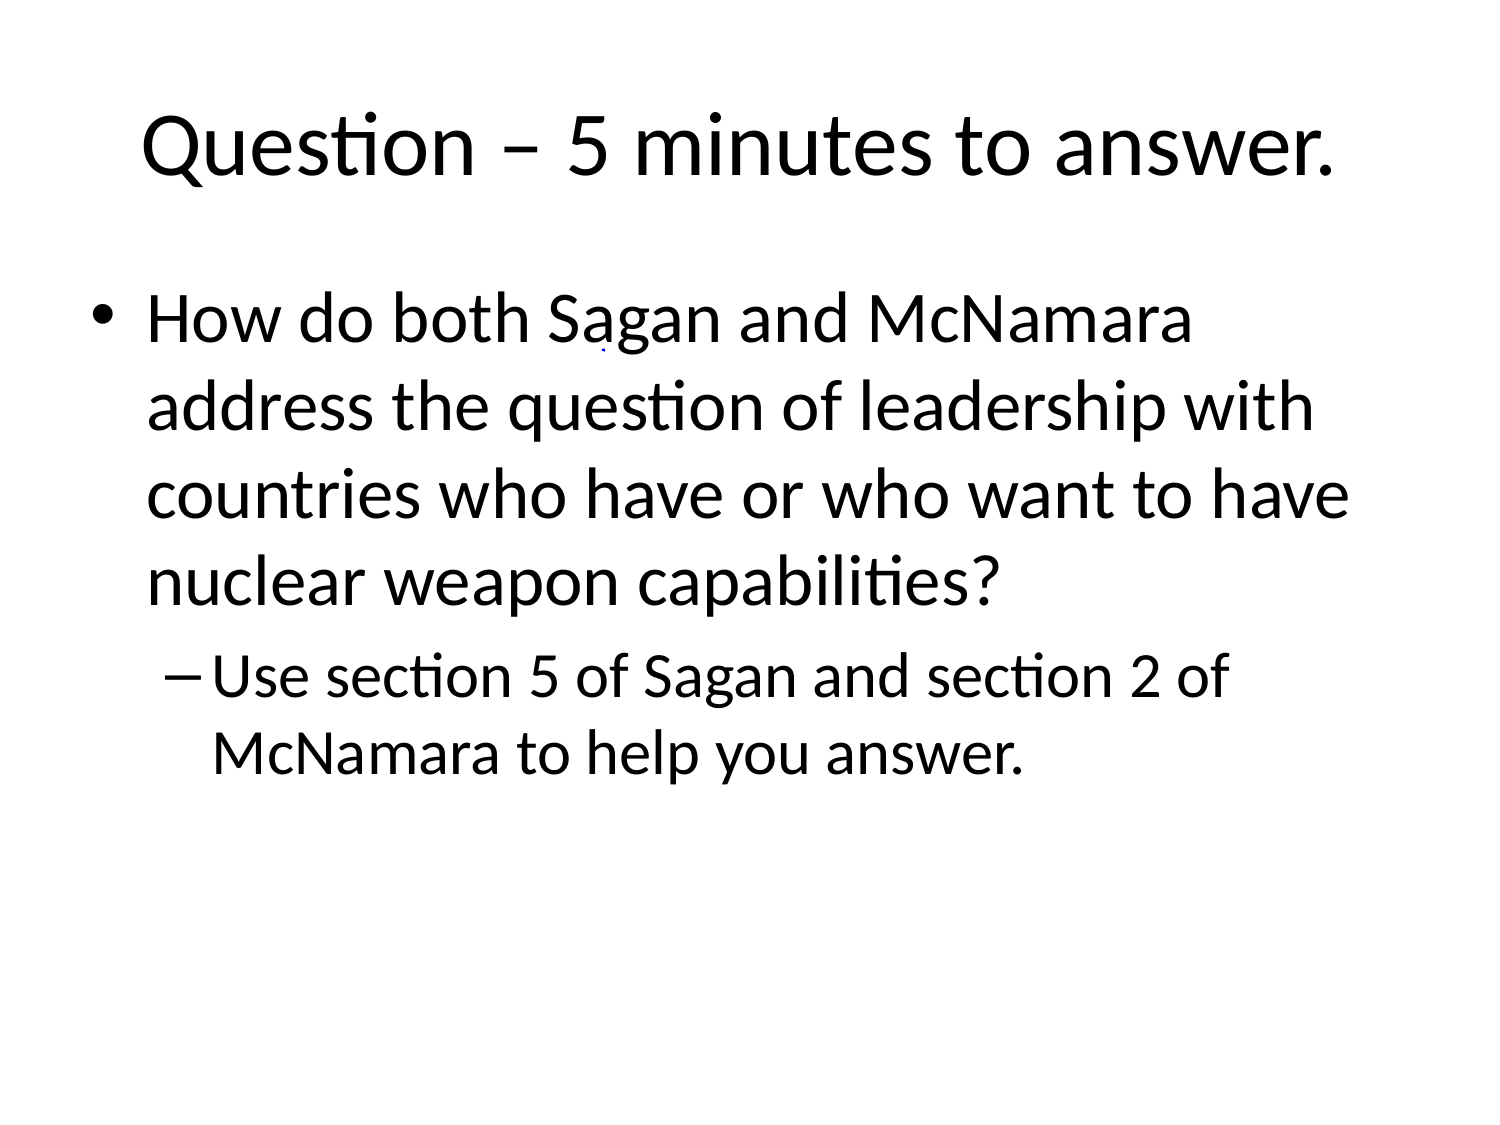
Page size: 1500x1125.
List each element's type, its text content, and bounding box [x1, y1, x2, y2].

list How do both Sagan and McNamara address the question of leadership with countries who have or who want to have nuclear weapon capabilities? Use section 5 of Sagan and section 2 of McNamara to help you answer. [75, 262, 1425, 1005]
title Question – 5 minutes to answer. [75, 45, 1425, 233]
